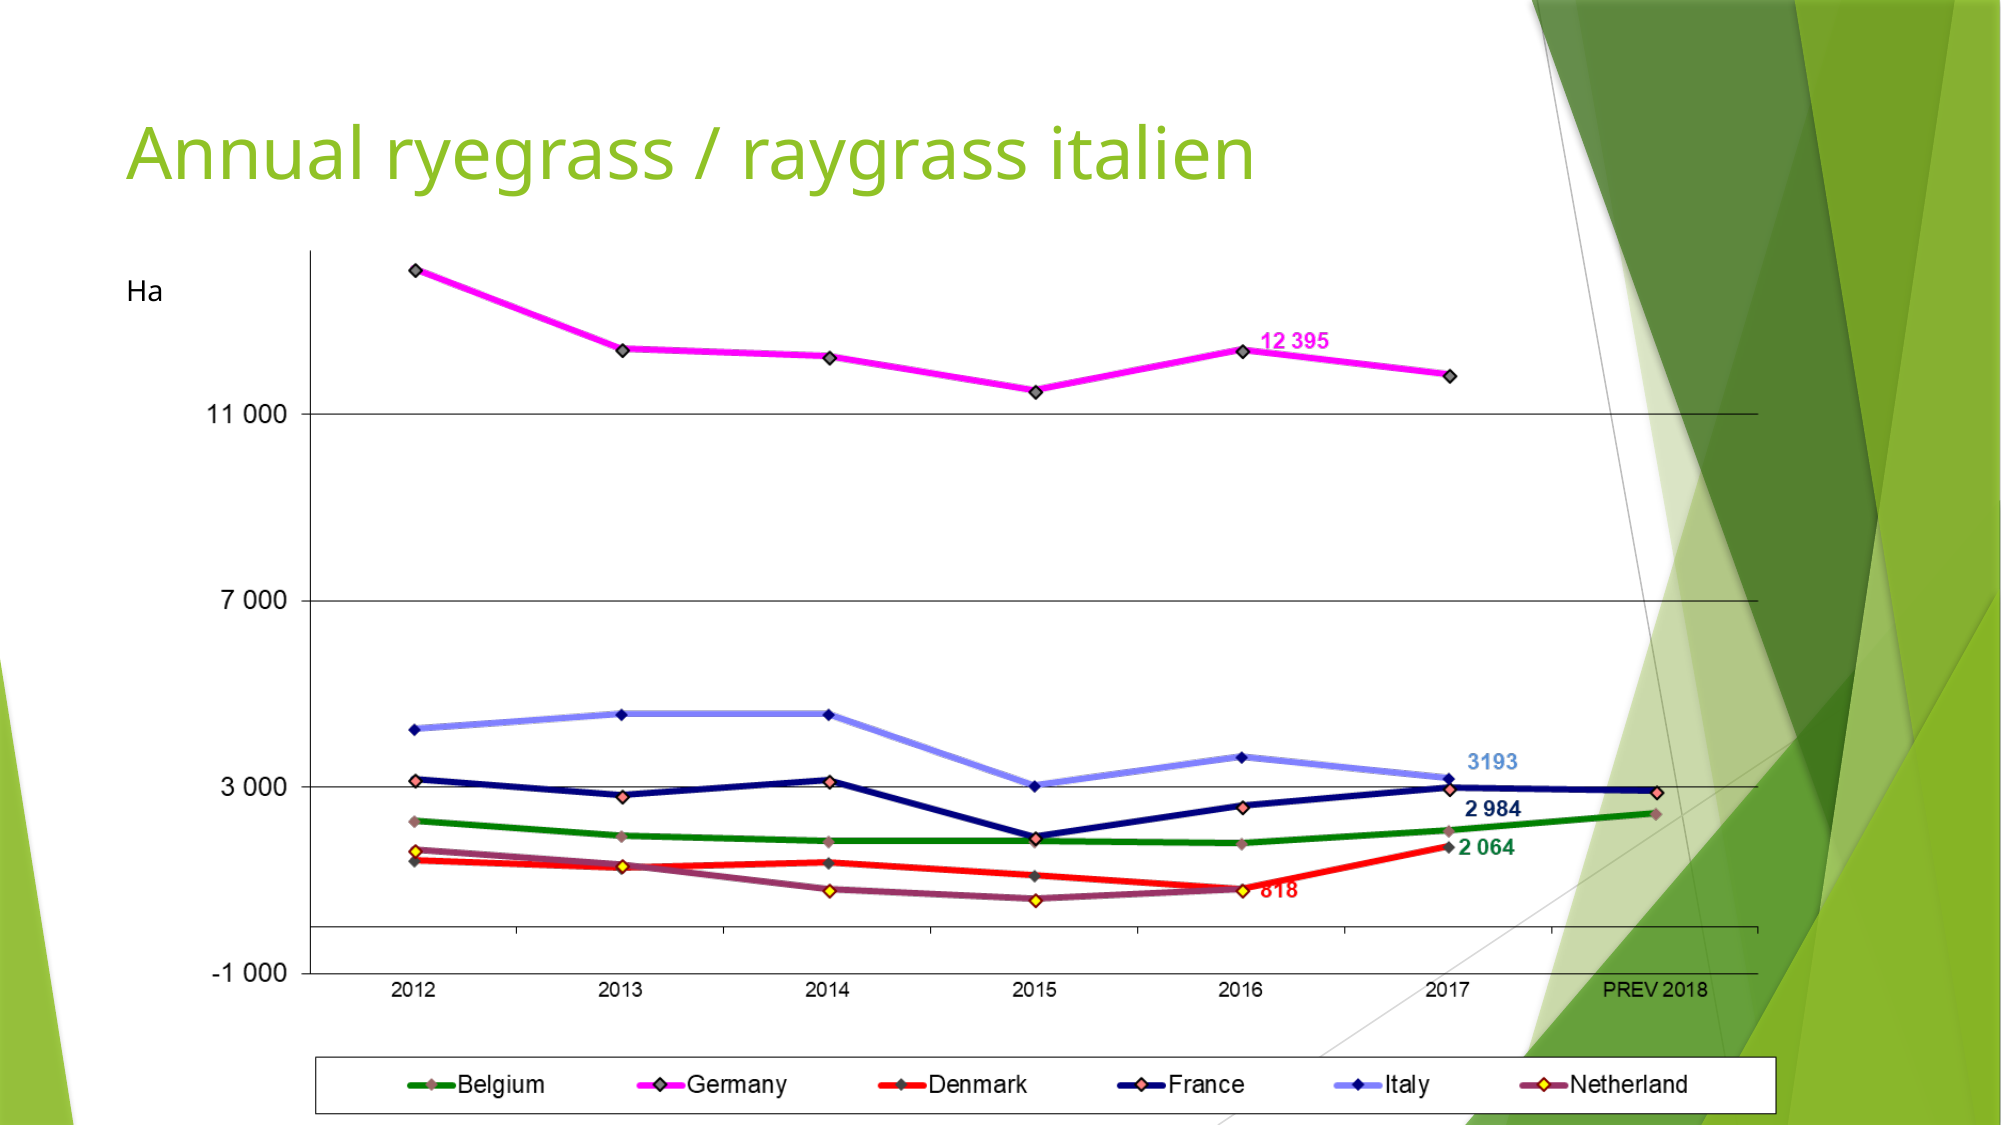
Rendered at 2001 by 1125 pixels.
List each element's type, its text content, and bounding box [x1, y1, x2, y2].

title Annual ryegrass / raygrass italien Ha [111, 99, 1522, 317]
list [200, 234, 1800, 1125]
